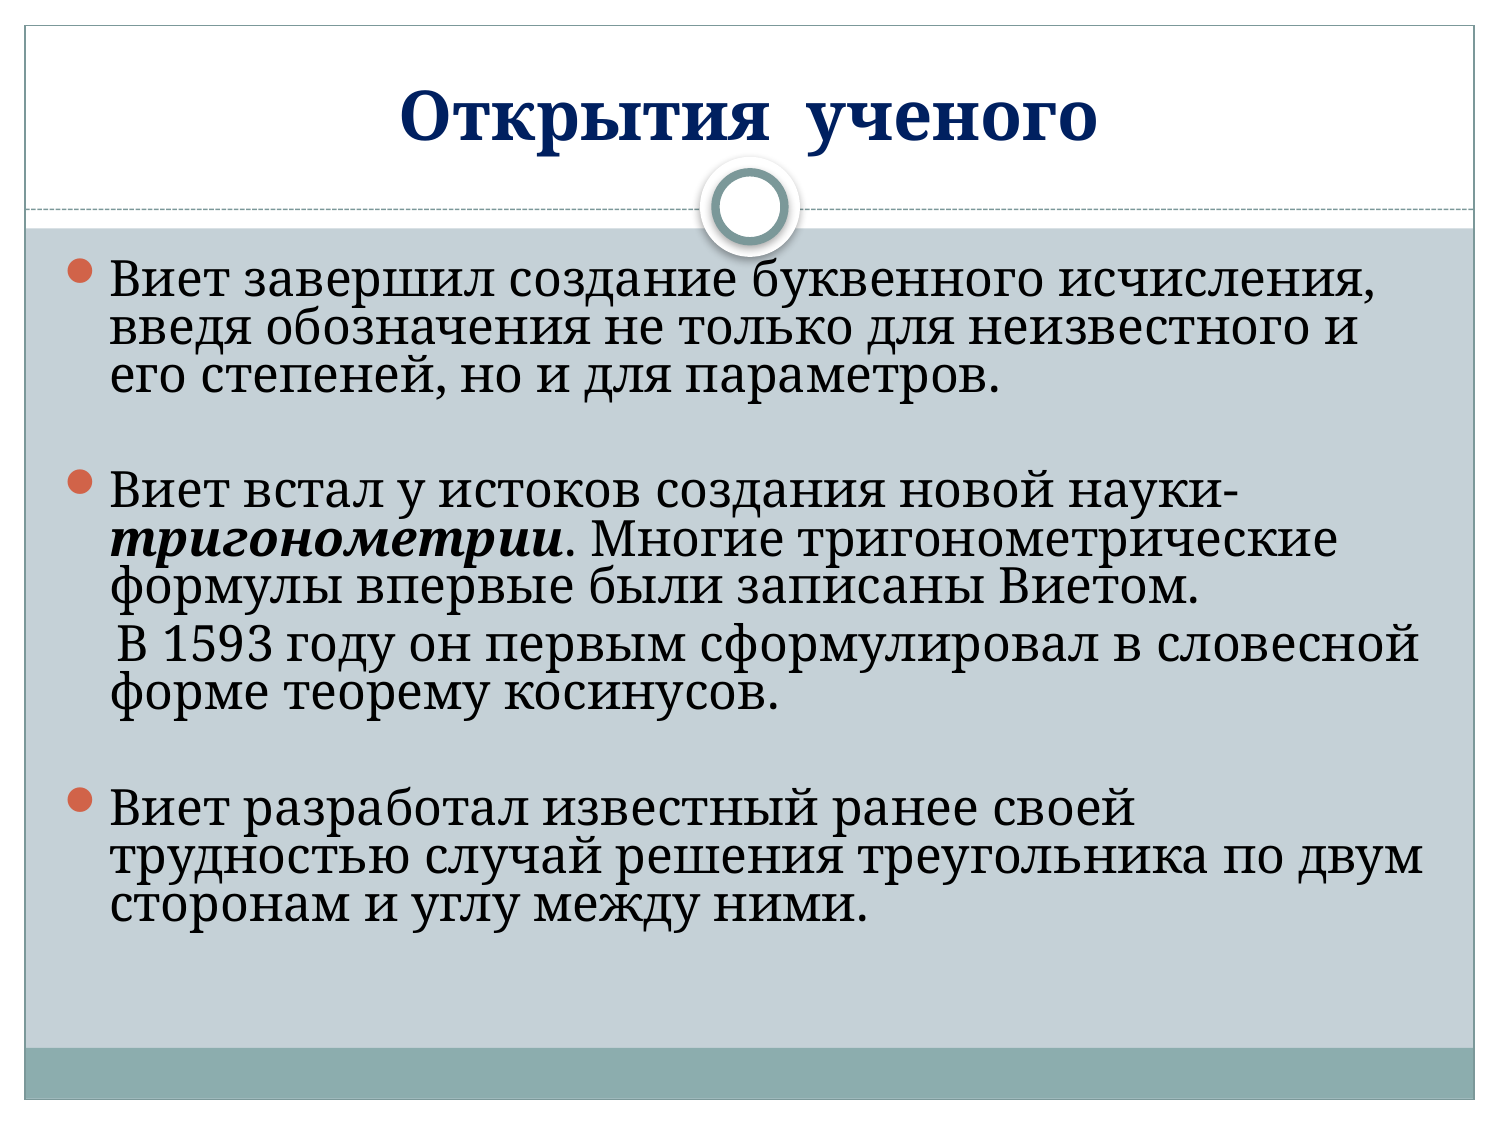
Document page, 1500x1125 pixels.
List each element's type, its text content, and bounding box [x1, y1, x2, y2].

title Открытия ученого [49, 37, 1450, 162]
list Виет завершил создание буквенного исчисления, введя обозначения не только для неизвестного и его степеней, но и для параметров. Виет встал у истоков создания новой науки-тригонометрии. Многие тригонометрические формулы впервые были записаны Виетом. В 1593 году он первым сформулировал в словесной форме теорему косинусов. Виет разработал известный ранее своей трудностью случай решения треугольника по двум сторонам и углу между ними. [49, 250, 1445, 1001]
